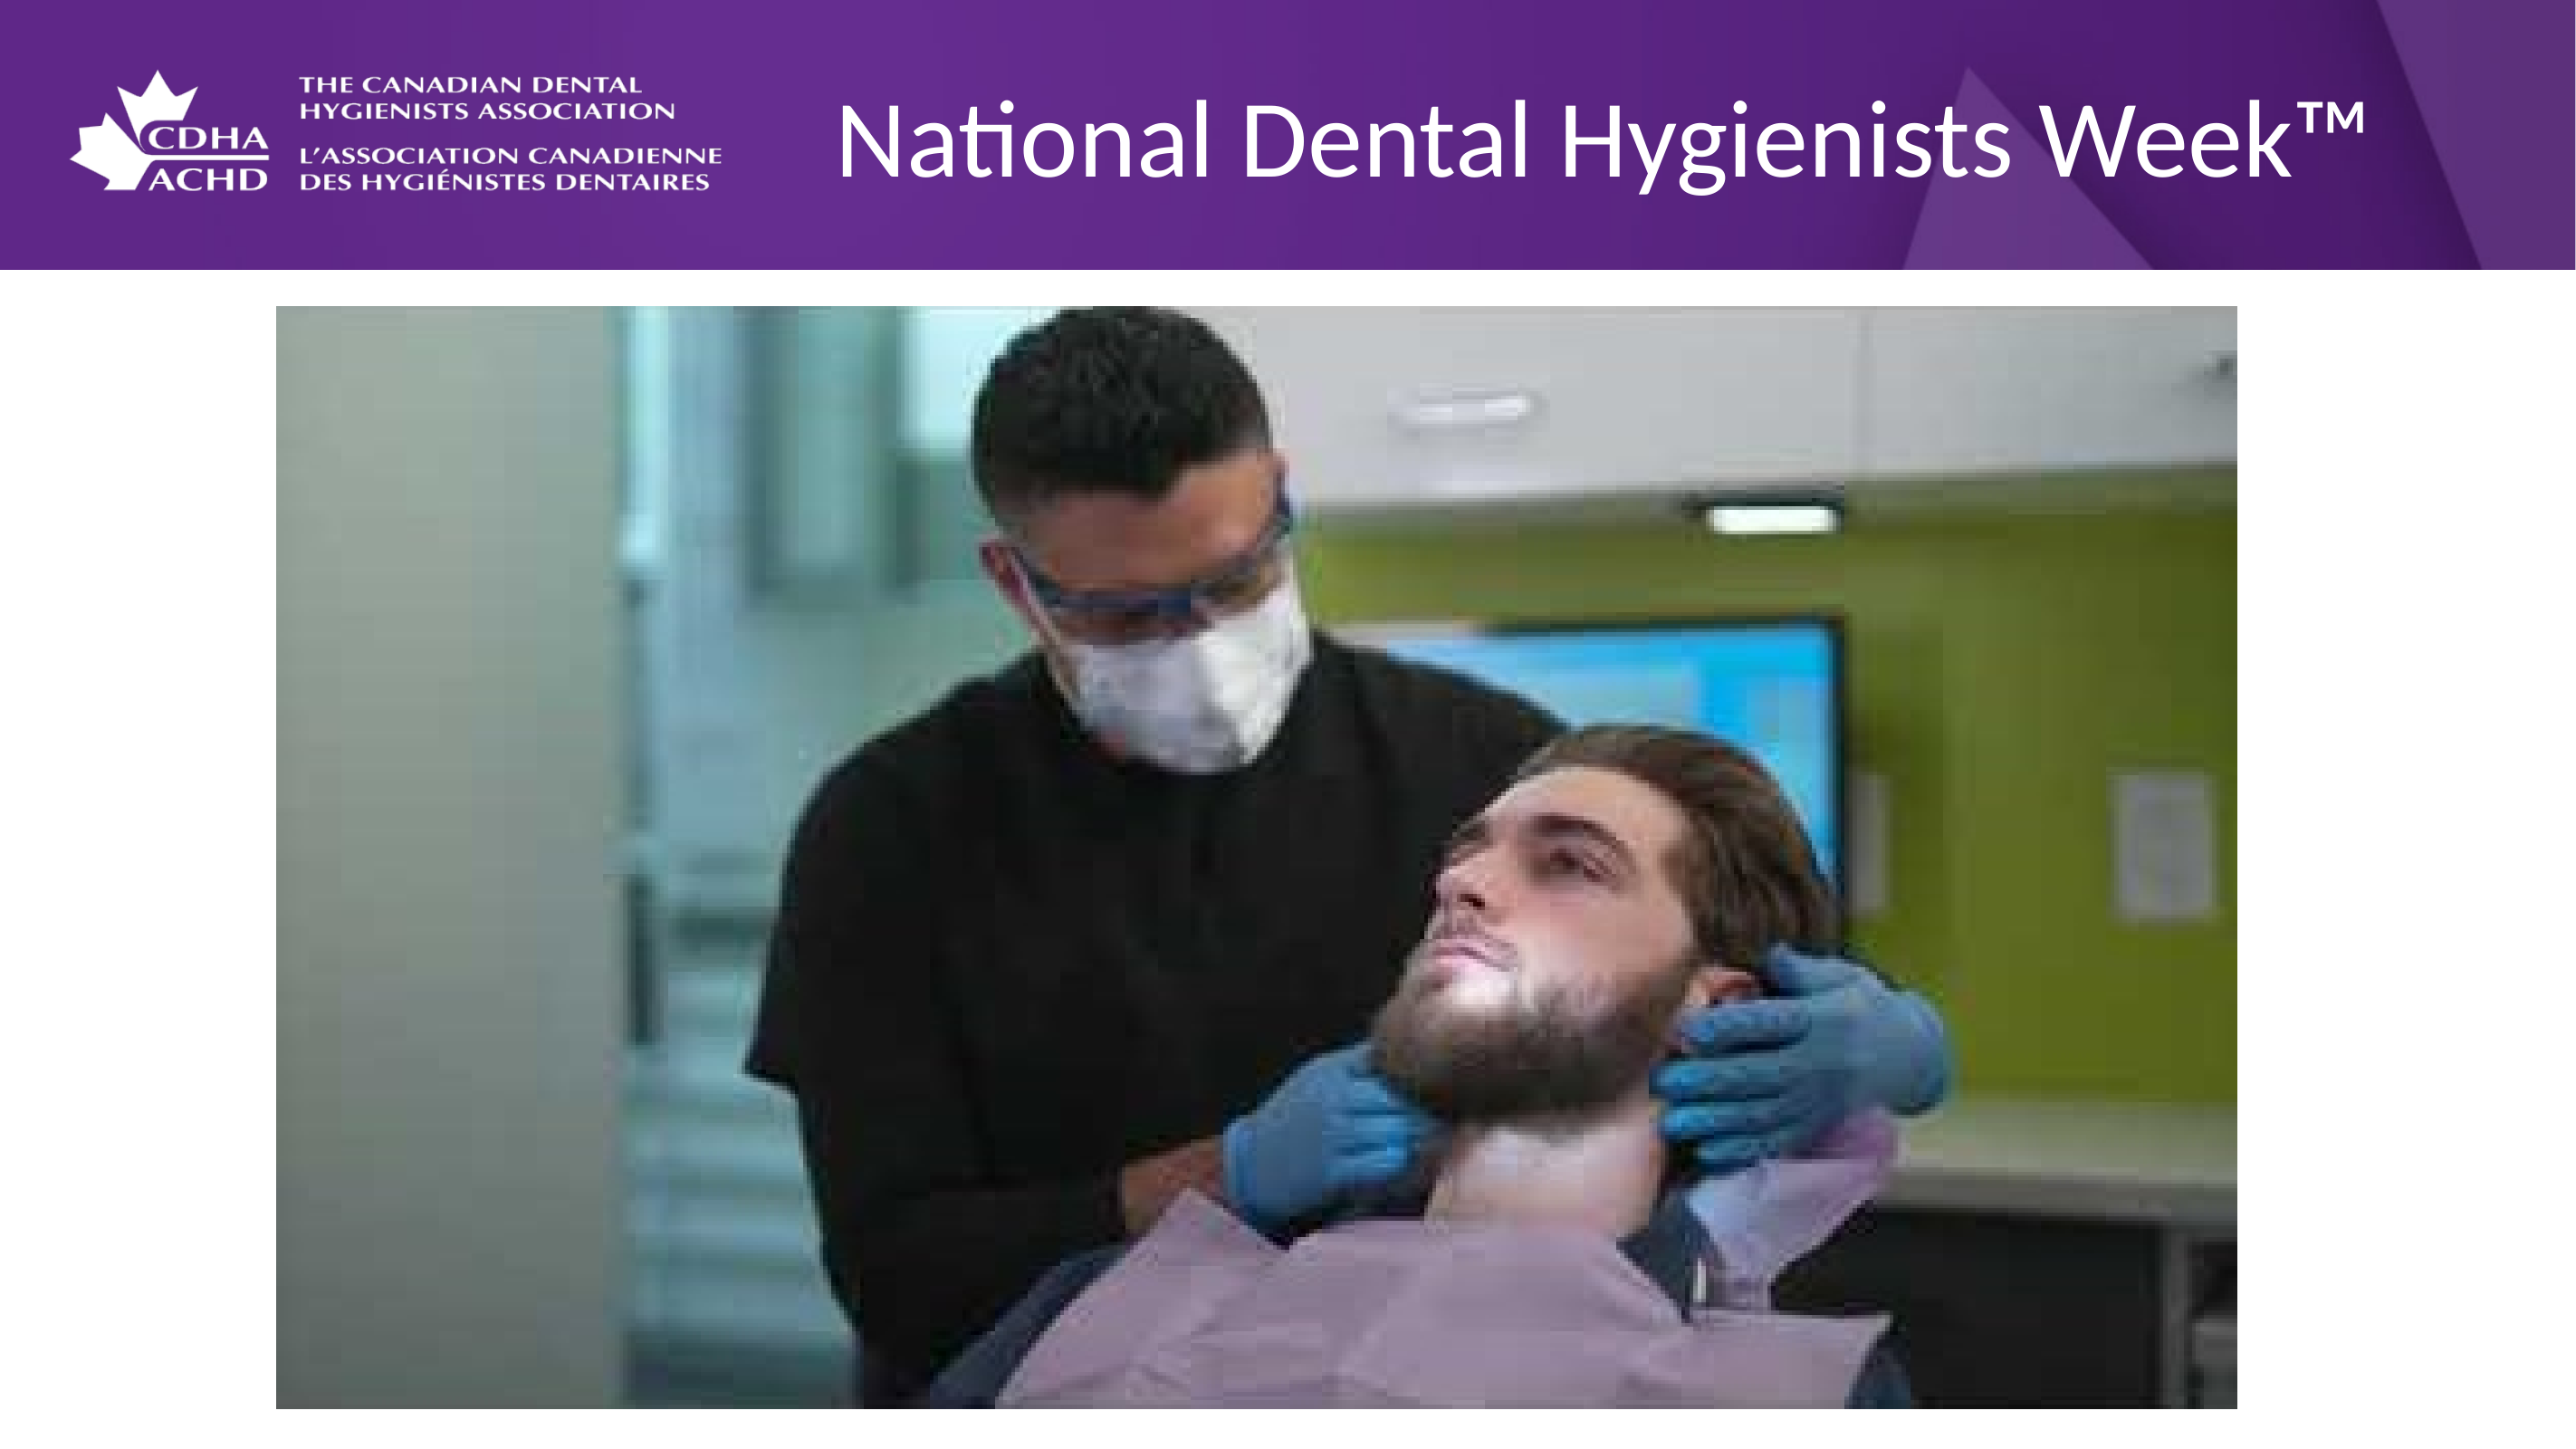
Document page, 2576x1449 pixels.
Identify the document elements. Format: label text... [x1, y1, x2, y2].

picture [0, 0, 2576, 270]
text_box National Dental Hygienists Week™ [817, 53, 2447, 211]
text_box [275, 305, 2238, 1410]
